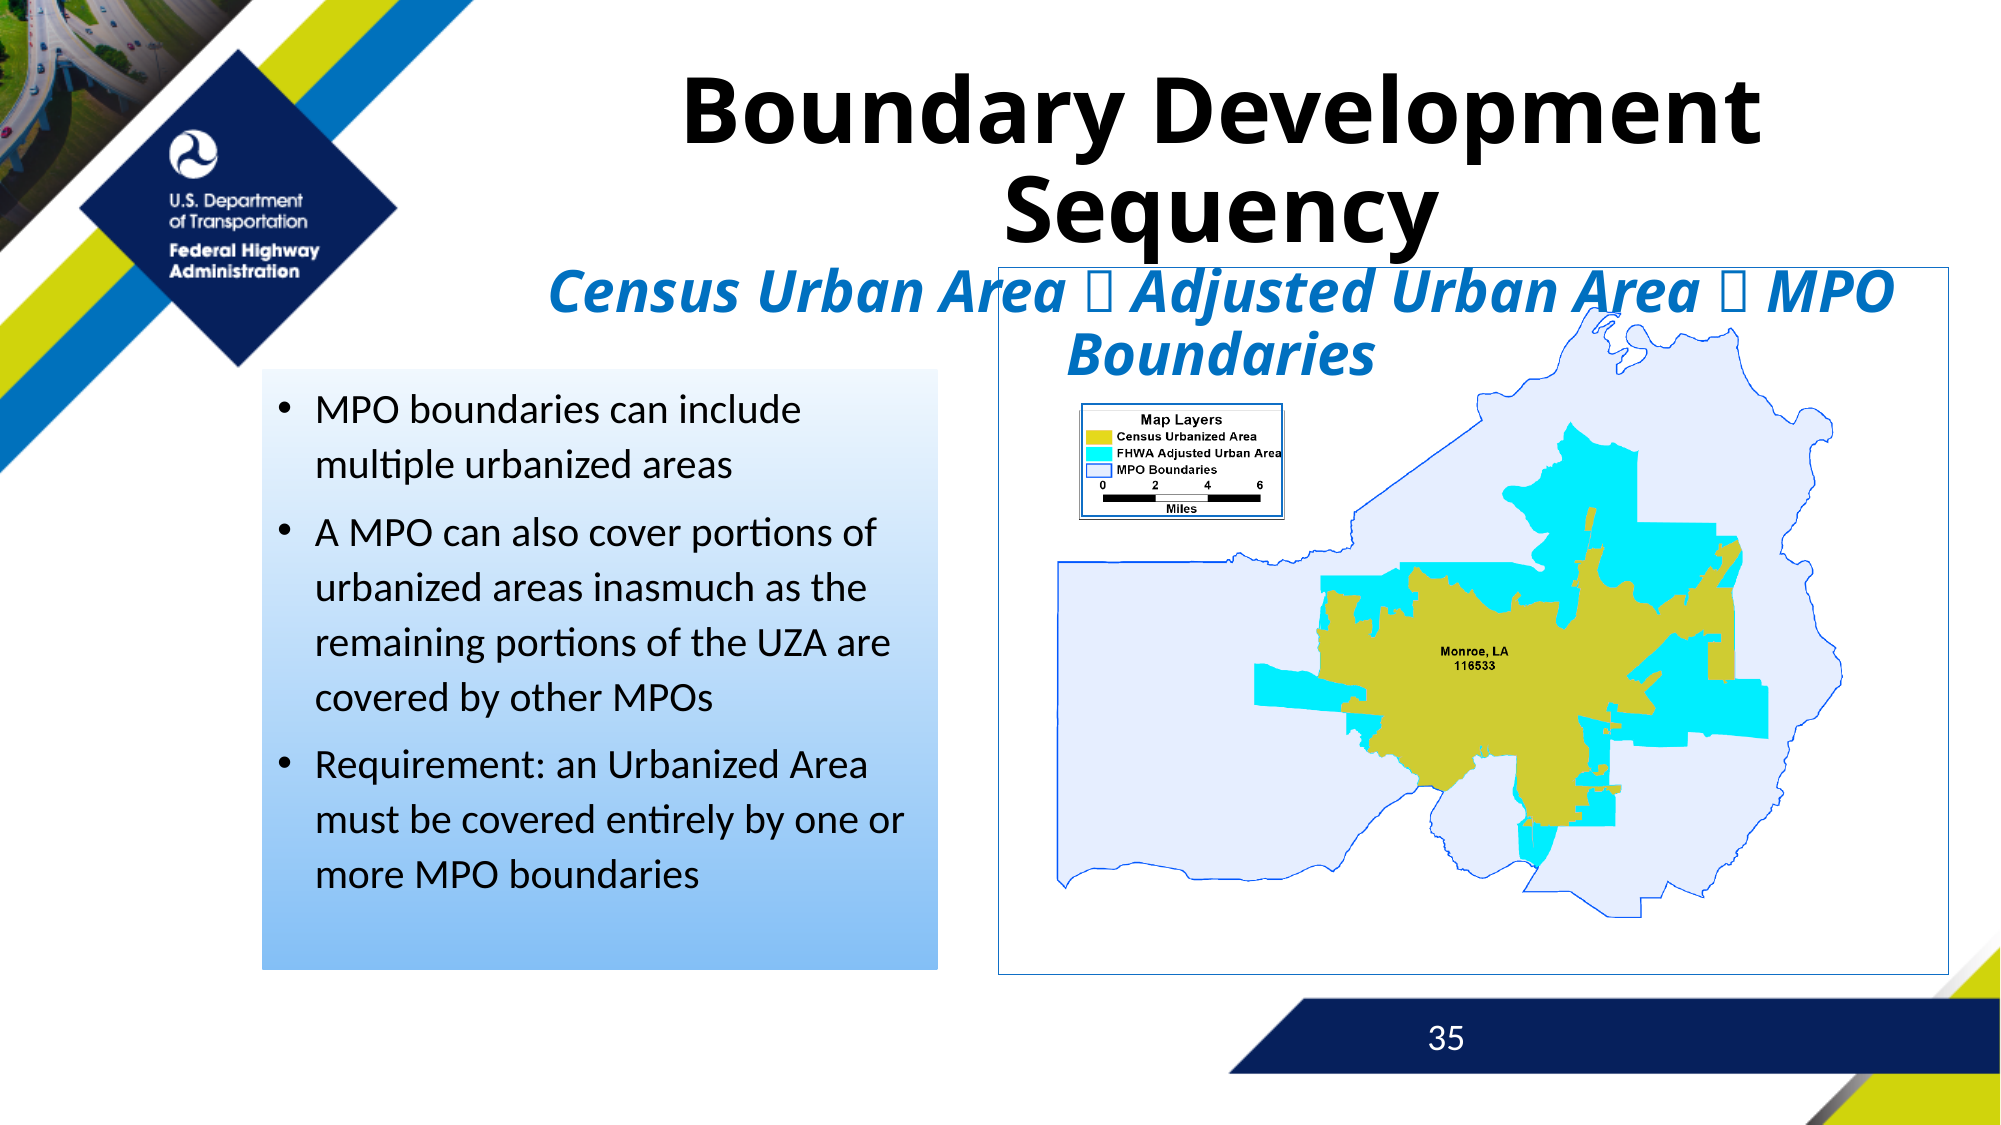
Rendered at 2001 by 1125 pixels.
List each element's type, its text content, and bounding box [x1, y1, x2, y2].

picture [0, 0, 2001, 1125]
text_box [998, 267, 1949, 975]
slide_number 35 [1412, 1005, 1863, 1066]
text_box MPO boundaries can include multiple urbanized areas A MPO can also cover portions of urbanized areas inasmuch as the remaining portions of the UZA are covered by other MPOs Requirement: an Urbanized Area must be covered entirely by one or more MPO boundaries [262, 369, 938, 970]
text_box Boundary Development Sequency Census Urban Area  Adjusted Urban Area  MPO Boundaries [462, 57, 1981, 240]
